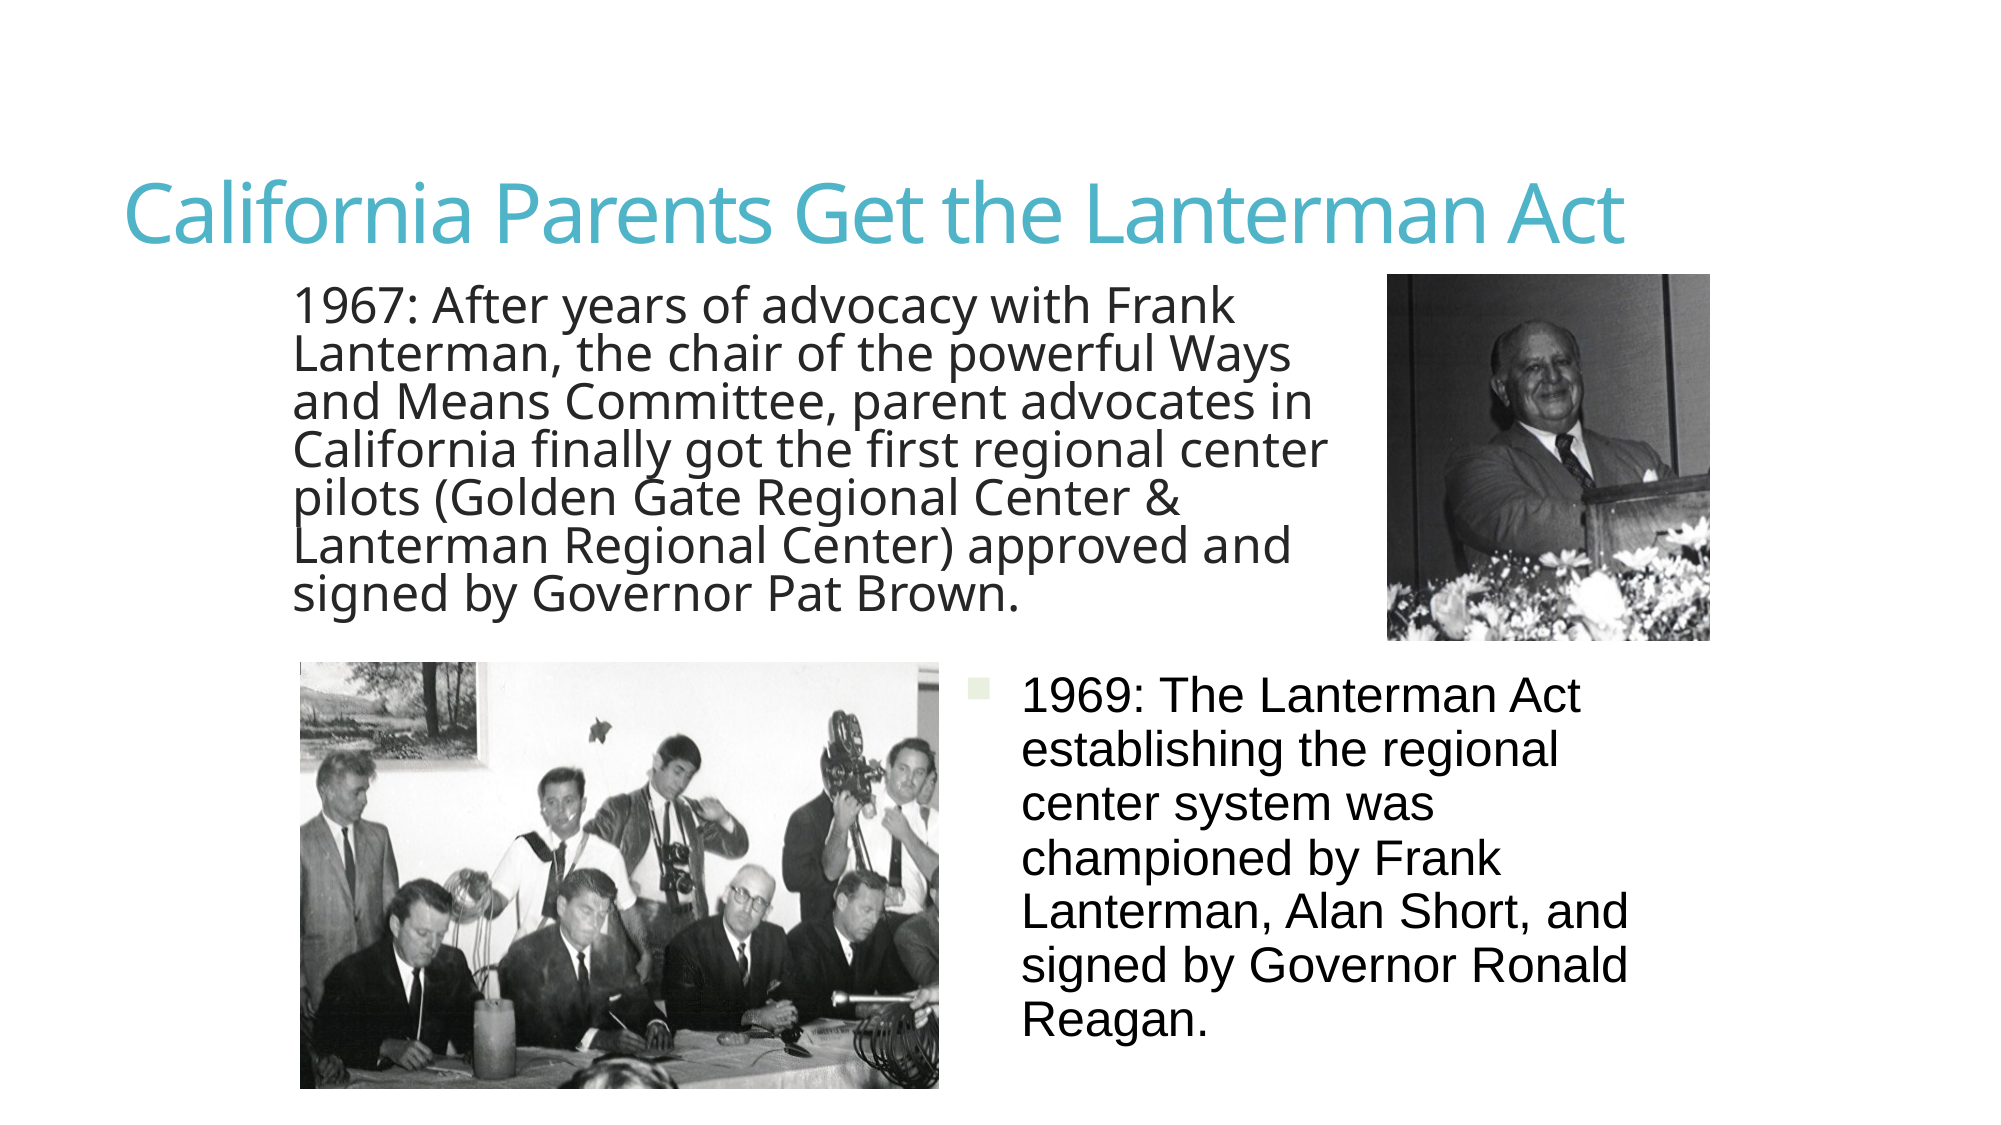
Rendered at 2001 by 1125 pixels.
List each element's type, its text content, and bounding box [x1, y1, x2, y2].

title California Parents Get the Lanterman Act [107, 81, 1875, 354]
picture [1387, 274, 1710, 641]
list 1967: After years of advocacy with Frank Lanterman, the chair of the powerful Ways and Means Committee, parent advocates in California finally got the first regional center pilots (Golden Gate Regional Center & Lanterman Regional Center) approved and signed by Governor Pat Brown. [262, 277, 1375, 641]
text_box 1969: The Lanterman Act establishing the regional center system was championed by Frank Lanterman, Alan Short, and signed by Governor Ronald Reagan. [950, 662, 1663, 1050]
picture [299, 662, 940, 1089]
